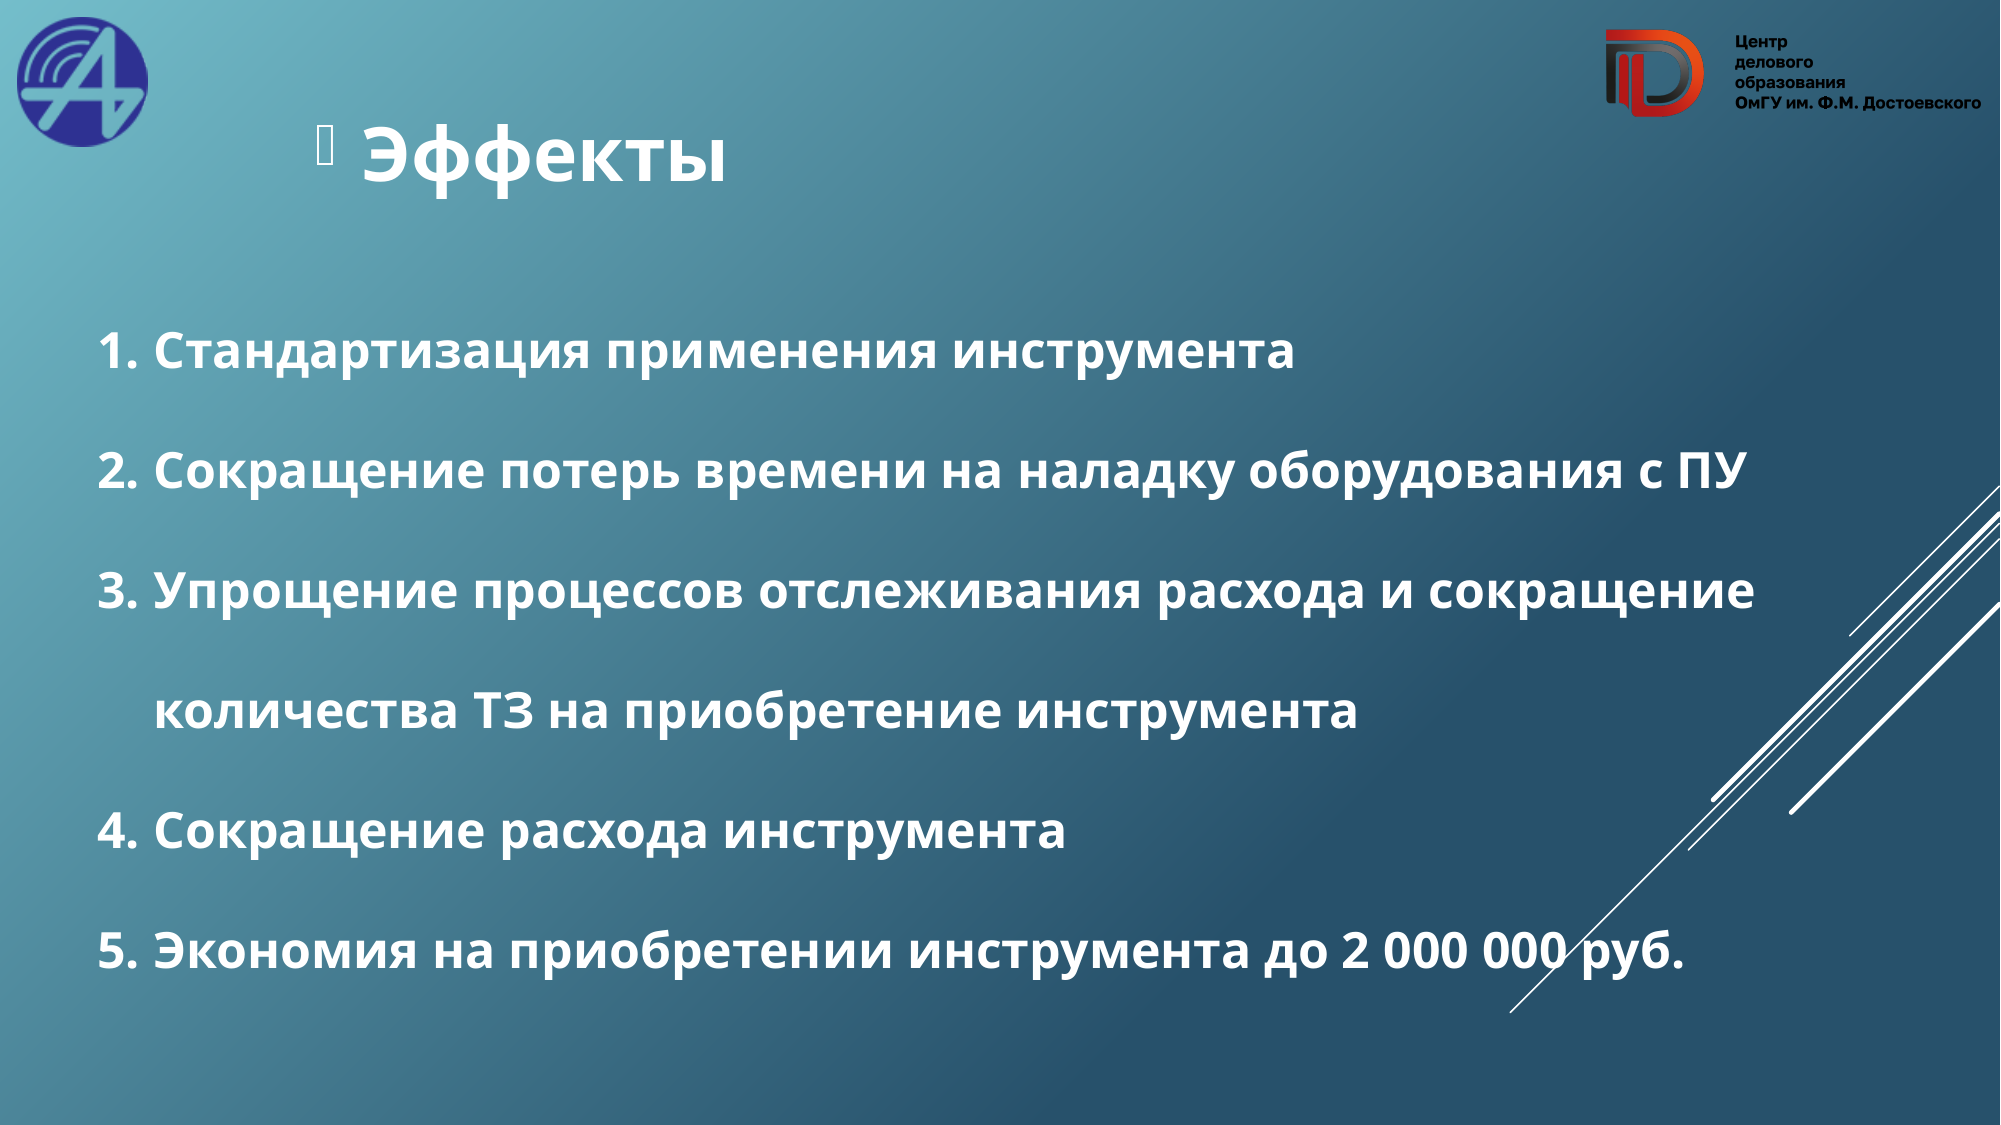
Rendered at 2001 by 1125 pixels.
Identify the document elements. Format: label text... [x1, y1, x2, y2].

picture [1605, 0, 2000, 147]
list Эффекты [300, 92, 1700, 210]
text_box Стандартизация применения инструмента Сокращение потерь времени на наладку оборудования с ПУ Упрощение процессов отслеживания расхода и сокращение количества ТЗ на приобретение инструмента Сокращение расхода инструмента Экономия на приобретении инструмента до 2 000 000 руб. [82, 250, 1863, 986]
picture [17, 16, 148, 148]
